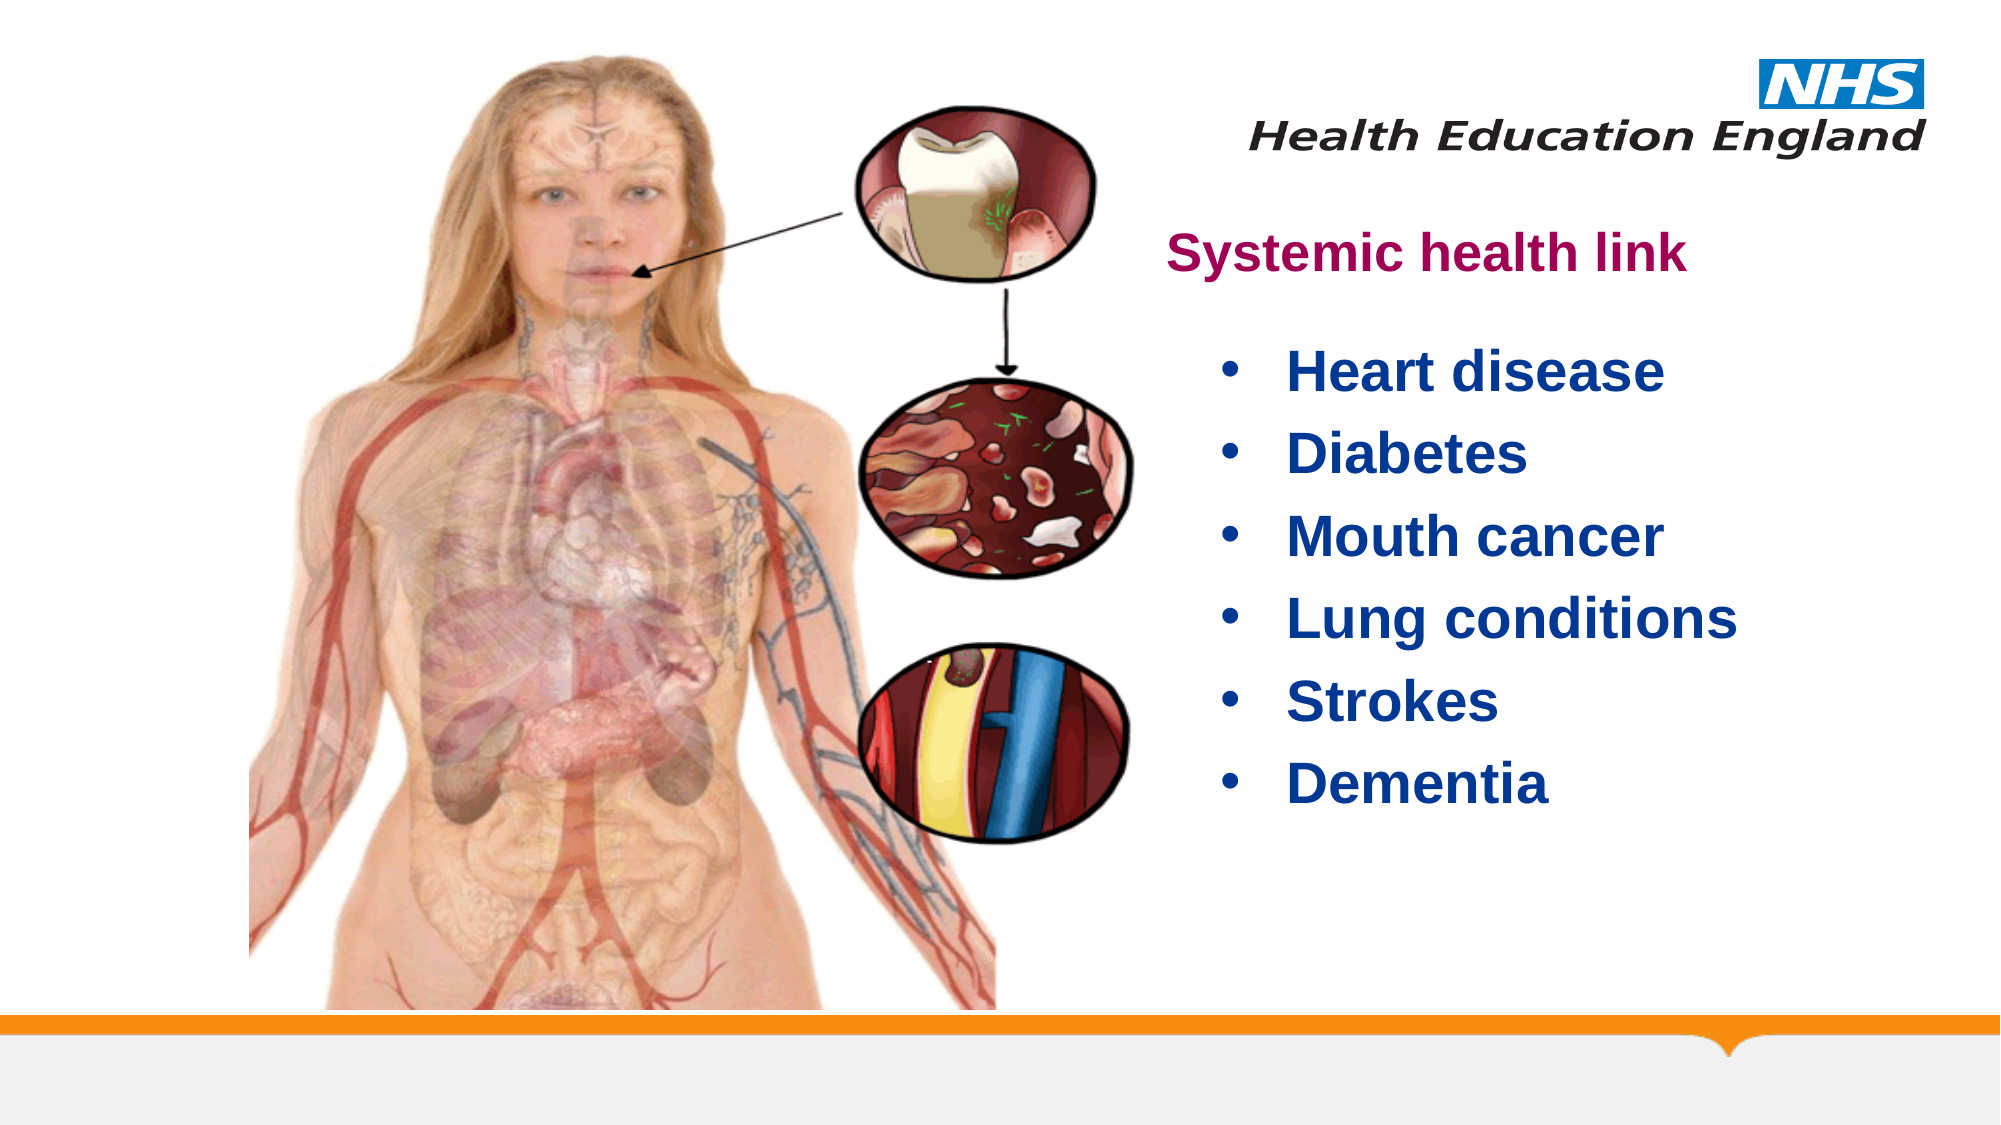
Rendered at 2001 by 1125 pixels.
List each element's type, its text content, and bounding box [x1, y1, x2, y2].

picture [249, 9, 1175, 1010]
picture [1248, 58, 1927, 160]
text_box Systemic health link [1179, 209, 1709, 290]
picture [0, 1015, 2000, 1057]
text_box Heart disease Diabetes Mouth cancer Lung conditions Strokes Dementia [1213, 325, 1763, 824]
